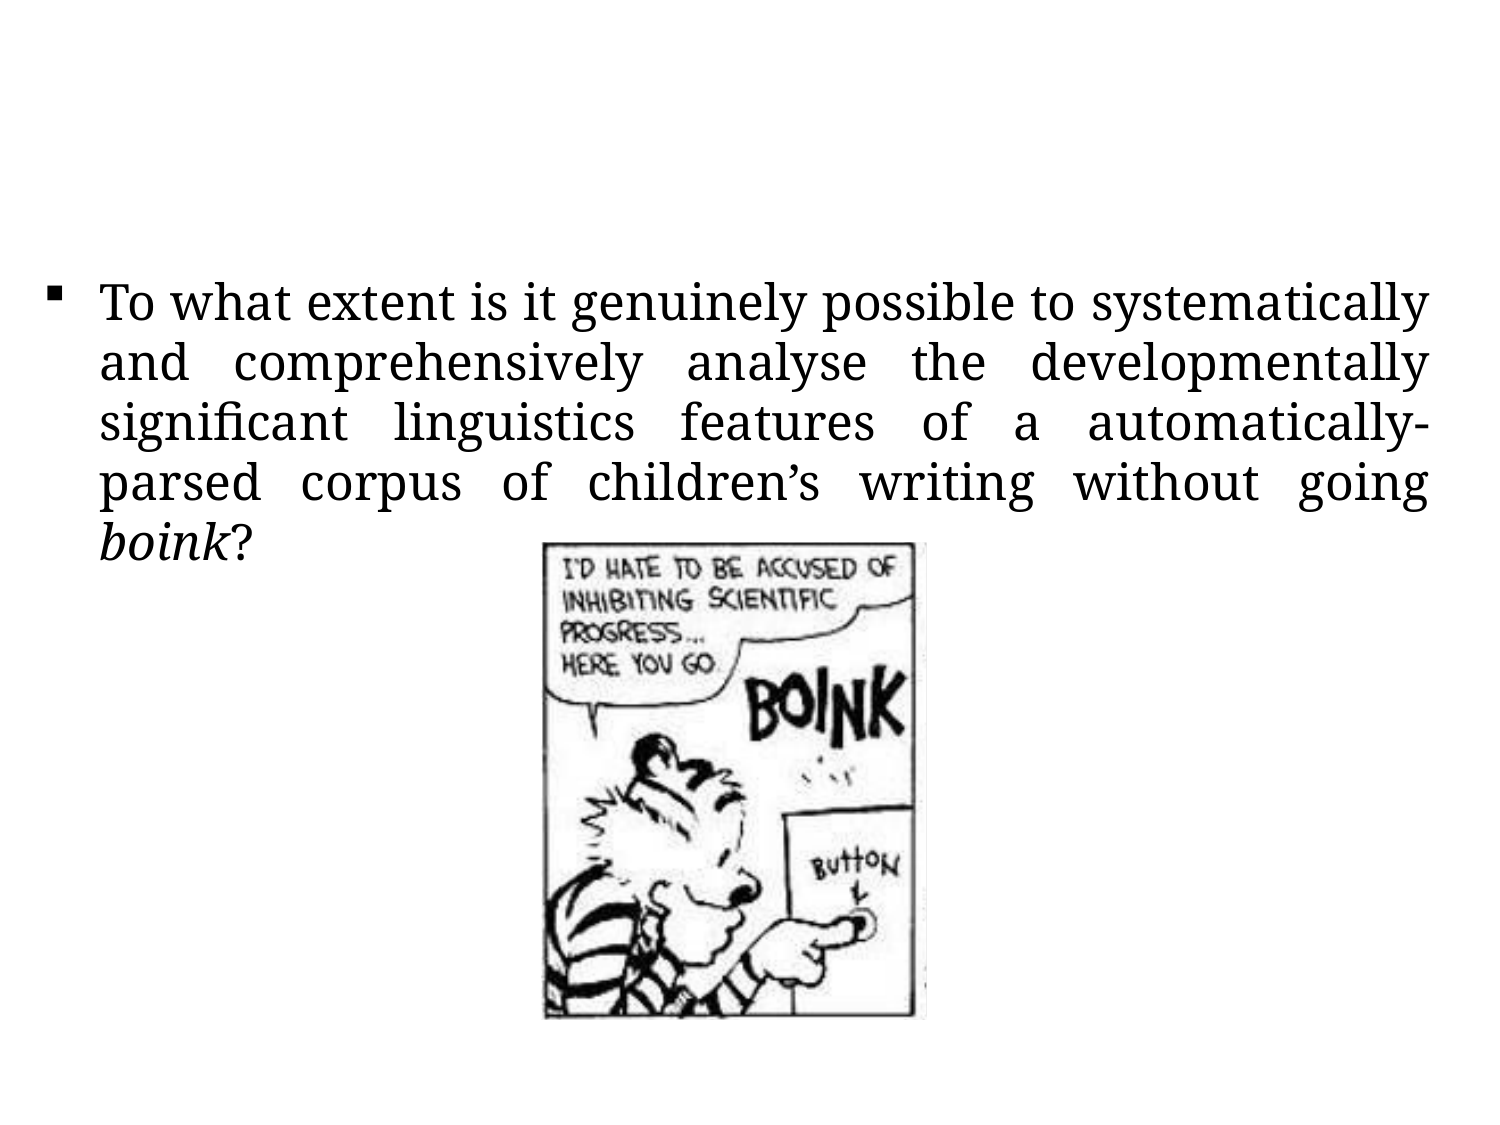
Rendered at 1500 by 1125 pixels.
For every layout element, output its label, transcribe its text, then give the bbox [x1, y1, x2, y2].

picture [539, 541, 927, 1021]
list To what extent is it genuinely possible to systematically and comprehensively analyse the developmentally significant linguistics features of a automatically-parsed corpus of children’s writing without going boink? [28, 262, 1446, 1082]
